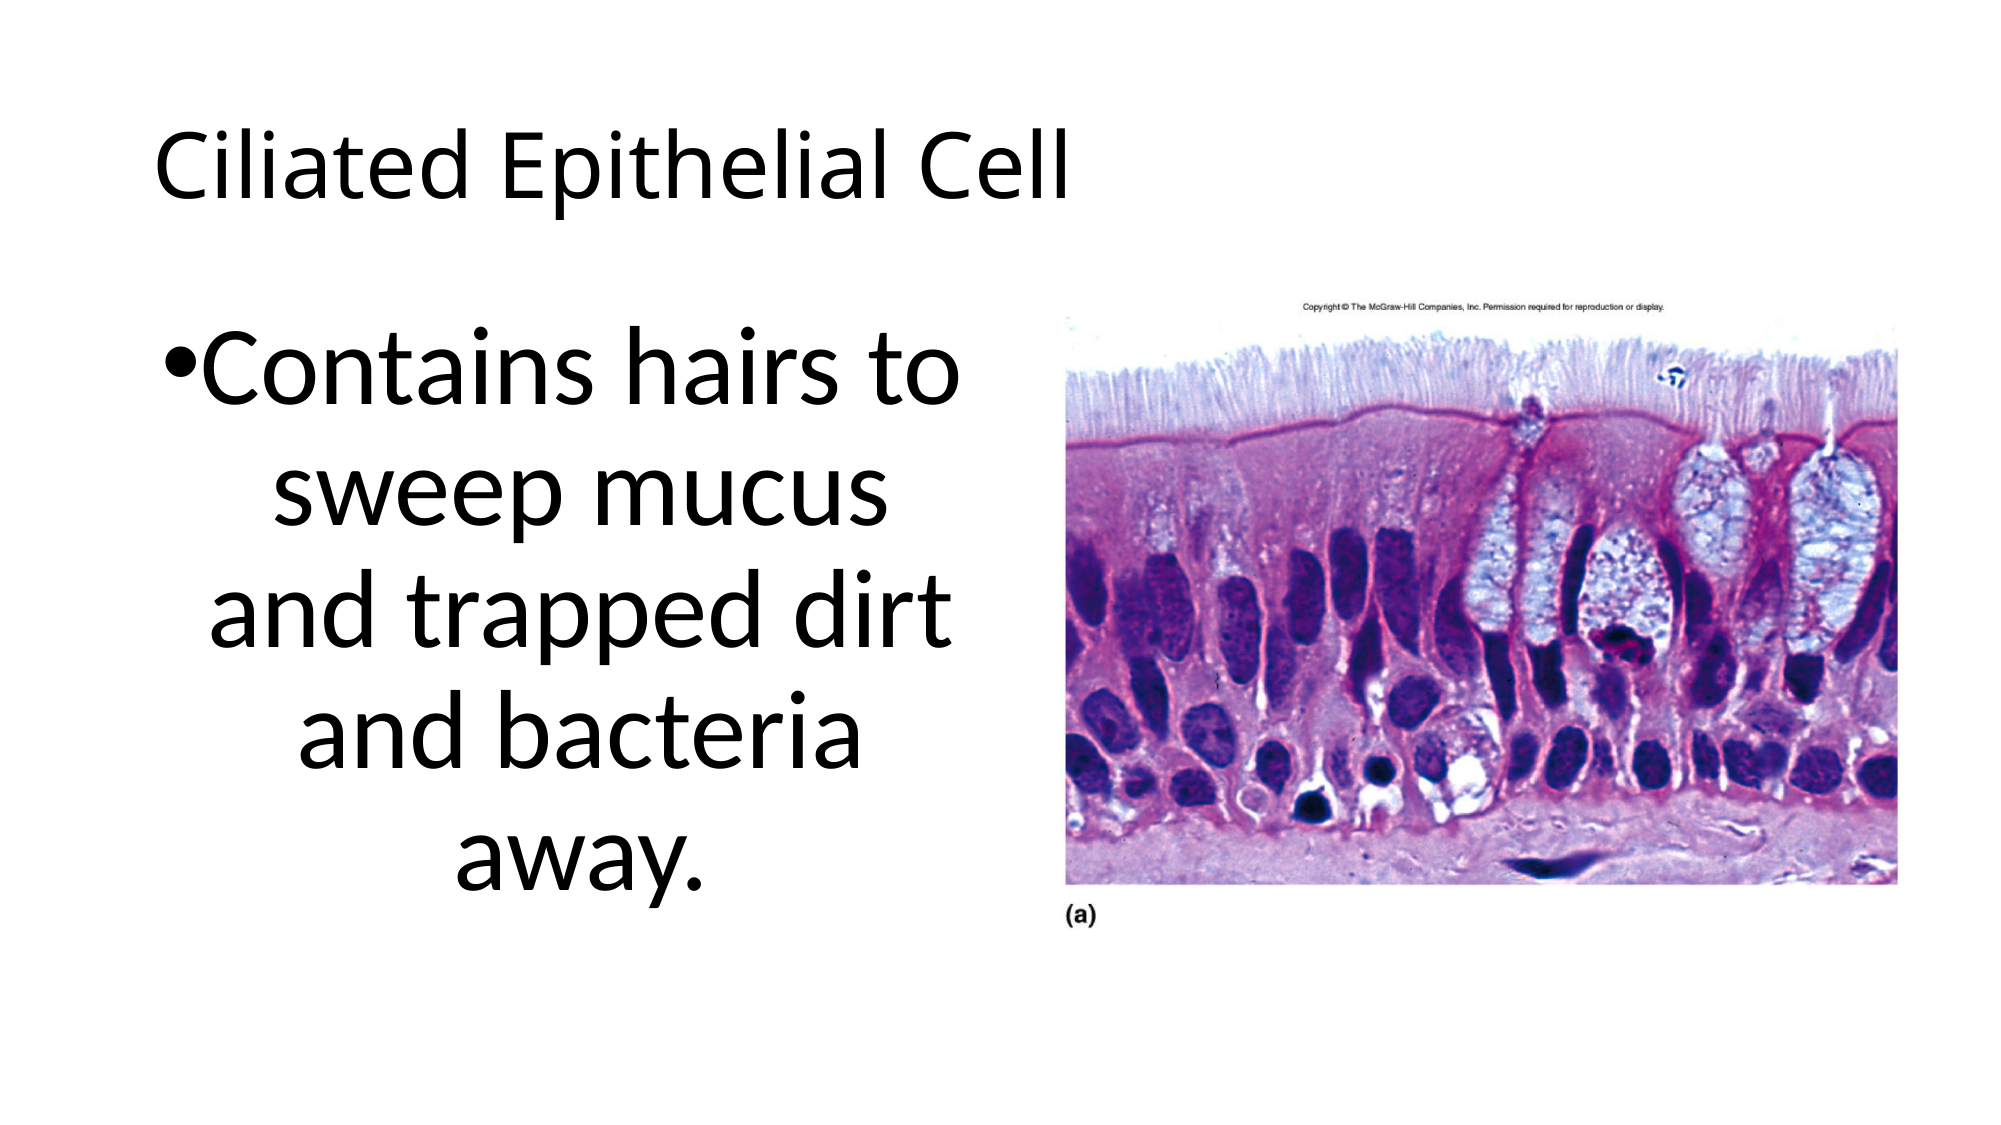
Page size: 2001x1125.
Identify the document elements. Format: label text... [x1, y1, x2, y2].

picture [1063, 299, 1900, 930]
list Contains hairs to sweep mucus and trapped dirt and bacteria away. [137, 299, 988, 1014]
title Ciliated Epithelial Cell [137, 59, 1863, 278]
